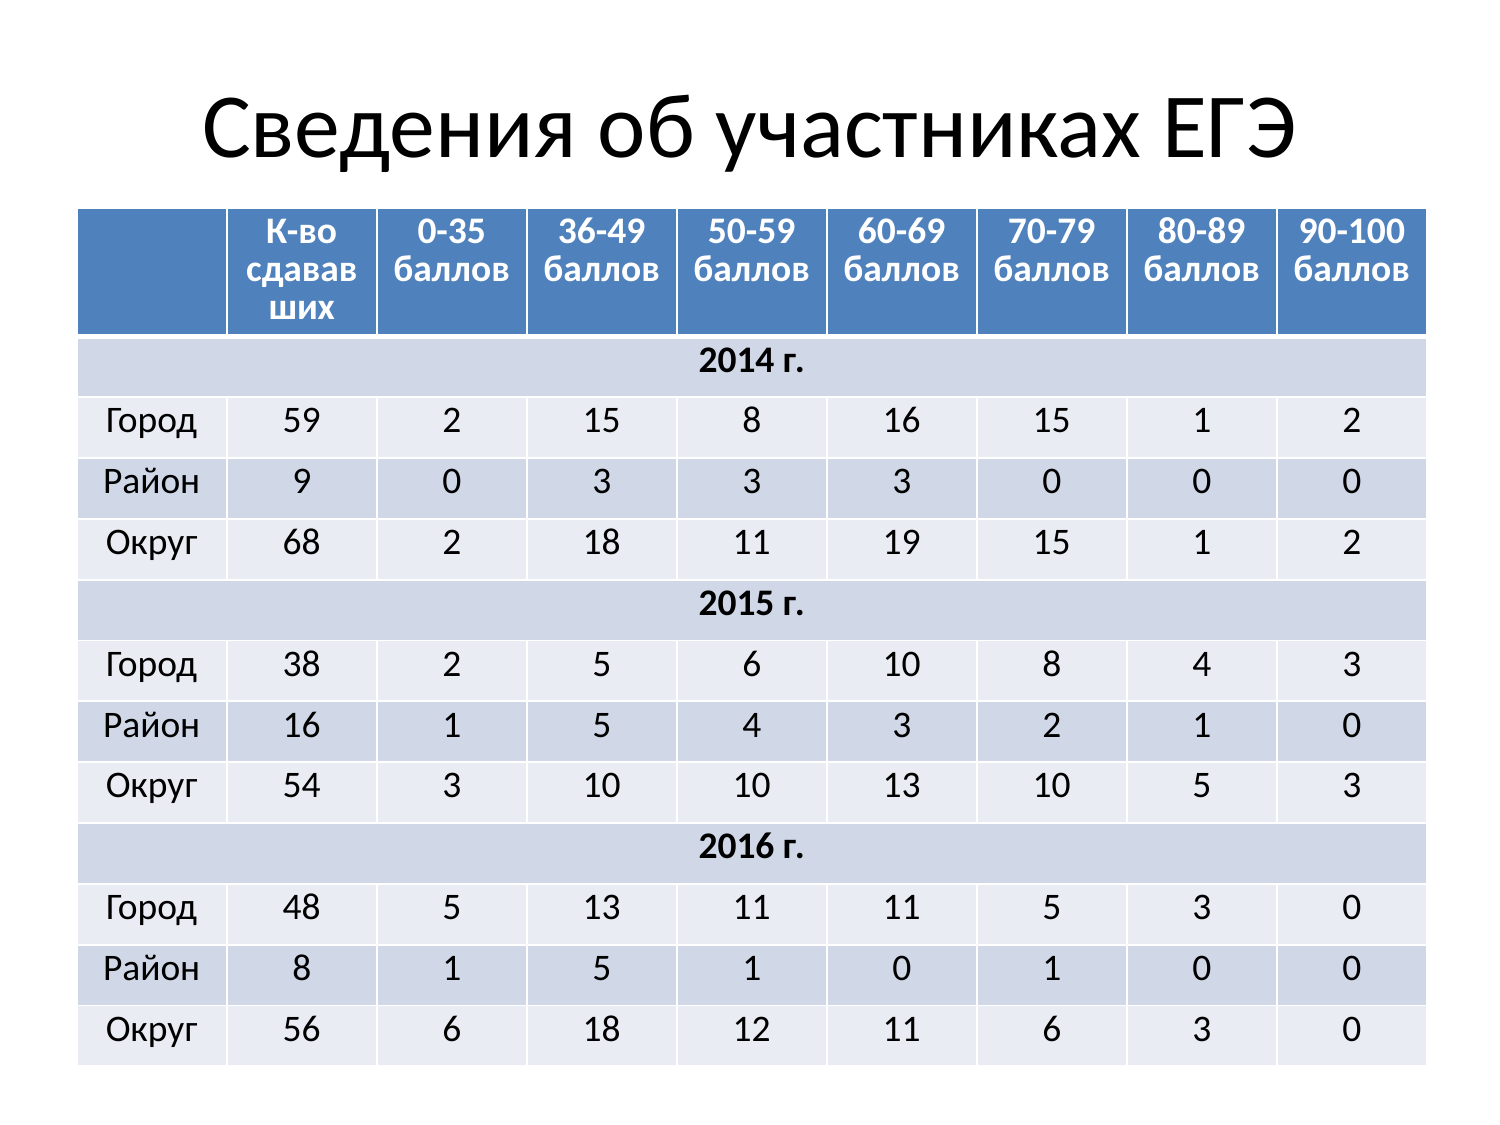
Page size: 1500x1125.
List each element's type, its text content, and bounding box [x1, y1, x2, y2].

table_cell Город [78, 885, 226, 944]
table_cell 5 [528, 946, 676, 1005]
table_cell 5 [528, 641, 676, 700]
table_cell Район [78, 459, 226, 518]
table_cell 5 [978, 885, 1126, 944]
table_cell 0 [1278, 459, 1426, 518]
table_cell 2016 г. [78, 824, 1426, 883]
table_header [78, 209, 226, 334]
table_cell 5 [1128, 763, 1276, 822]
table_cell 0 [1128, 459, 1276, 518]
table_cell 13 [828, 763, 976, 822]
table_cell 0 [1278, 885, 1426, 944]
table_cell 54 [228, 763, 376, 822]
table_cell 6 [378, 1006, 526, 1065]
table_cell Город [78, 641, 226, 700]
table_header 90-100 баллов [1278, 209, 1426, 334]
table_cell 18 [528, 520, 676, 579]
table_cell 16 [828, 398, 976, 457]
table_cell 8 [228, 946, 376, 1005]
table_cell 0 [378, 459, 526, 518]
table_header К-во сдававших [228, 209, 376, 334]
table_cell 0 [828, 946, 976, 1005]
table_cell Округ [78, 763, 226, 822]
table_cell 2 [378, 520, 526, 579]
table_cell 19 [828, 520, 976, 579]
table_cell 68 [228, 520, 376, 579]
table_cell 8 [978, 641, 1126, 700]
table_cell 3 [1128, 885, 1276, 944]
table_cell 3 [828, 459, 976, 518]
table_cell 59 [228, 398, 376, 457]
table_cell 3 [378, 763, 526, 822]
table_header 70-79 баллов [978, 209, 1126, 334]
table_cell 1 [678, 946, 826, 1005]
table_cell 38 [228, 641, 376, 700]
table_cell 10 [978, 763, 1126, 822]
table_header 36-49 баллов [528, 209, 676, 334]
table_cell 4 [1128, 641, 1276, 700]
table_cell 11 [828, 1006, 976, 1065]
table_cell 1 [1128, 520, 1276, 579]
table_cell 11 [828, 885, 976, 944]
table_cell 2 [1278, 520, 1426, 579]
table_header 60-69 баллов [828, 209, 976, 334]
table_cell 11 [678, 885, 826, 944]
table_header 50-59 баллов [678, 209, 826, 334]
table_cell 3 [1128, 1006, 1276, 1065]
table_cell 10 [528, 763, 676, 822]
table_cell 2 [378, 398, 526, 457]
table_cell 0 [978, 459, 1126, 518]
table_cell 1 [1128, 398, 1276, 457]
table_cell 2 [1278, 398, 1426, 457]
table_cell 0 [1128, 946, 1276, 1005]
table_cell 13 [528, 885, 676, 944]
table_cell Район [78, 702, 226, 761]
table_cell 1 [978, 946, 1126, 1005]
table_cell 4 [678, 702, 826, 761]
table_cell 2 [978, 702, 1126, 761]
table_cell 5 [378, 885, 526, 944]
table_cell 6 [978, 1006, 1126, 1065]
table_cell 15 [528, 398, 676, 457]
table_cell 2014 г. [78, 339, 1426, 396]
table_cell 3 [528, 459, 676, 518]
table_cell 3 [1278, 641, 1426, 700]
table_cell 1 [378, 702, 526, 761]
table_cell 56 [228, 1006, 376, 1065]
table_cell 2015 г. [78, 581, 1426, 640]
table_cell 15 [978, 520, 1126, 579]
table_header 0-35 баллов [378, 209, 526, 334]
table_cell 6 [678, 641, 826, 700]
table_header 80-89 баллов [1128, 209, 1276, 334]
table_cell 3 [1278, 763, 1426, 822]
table_cell 15 [978, 398, 1126, 457]
table_cell 16 [228, 702, 376, 761]
table_cell 48 [228, 885, 376, 944]
table_cell 0 [1278, 946, 1426, 1005]
table_cell 0 [1278, 1006, 1426, 1065]
table_cell 10 [678, 763, 826, 822]
table_cell Округ [78, 520, 226, 579]
table_cell 18 [528, 1006, 676, 1065]
table_cell 10 [828, 641, 976, 700]
table_cell 1 [1128, 702, 1276, 761]
table_cell 5 [528, 702, 676, 761]
title Сведения об участниках ЕГЭ [75, 45, 1425, 197]
table_cell 8 [678, 398, 826, 457]
table_cell 1 [378, 946, 526, 1005]
table_cell 3 [678, 459, 826, 518]
table_cell 3 [828, 702, 976, 761]
table_cell Округ [78, 1006, 226, 1065]
table_cell 2 [378, 641, 526, 700]
table_cell 12 [678, 1006, 826, 1065]
table_cell Район [78, 946, 226, 1005]
table_cell Город [78, 398, 226, 457]
table_cell 0 [1278, 702, 1426, 761]
table_cell 11 [678, 520, 826, 579]
table_cell 9 [228, 459, 376, 518]
